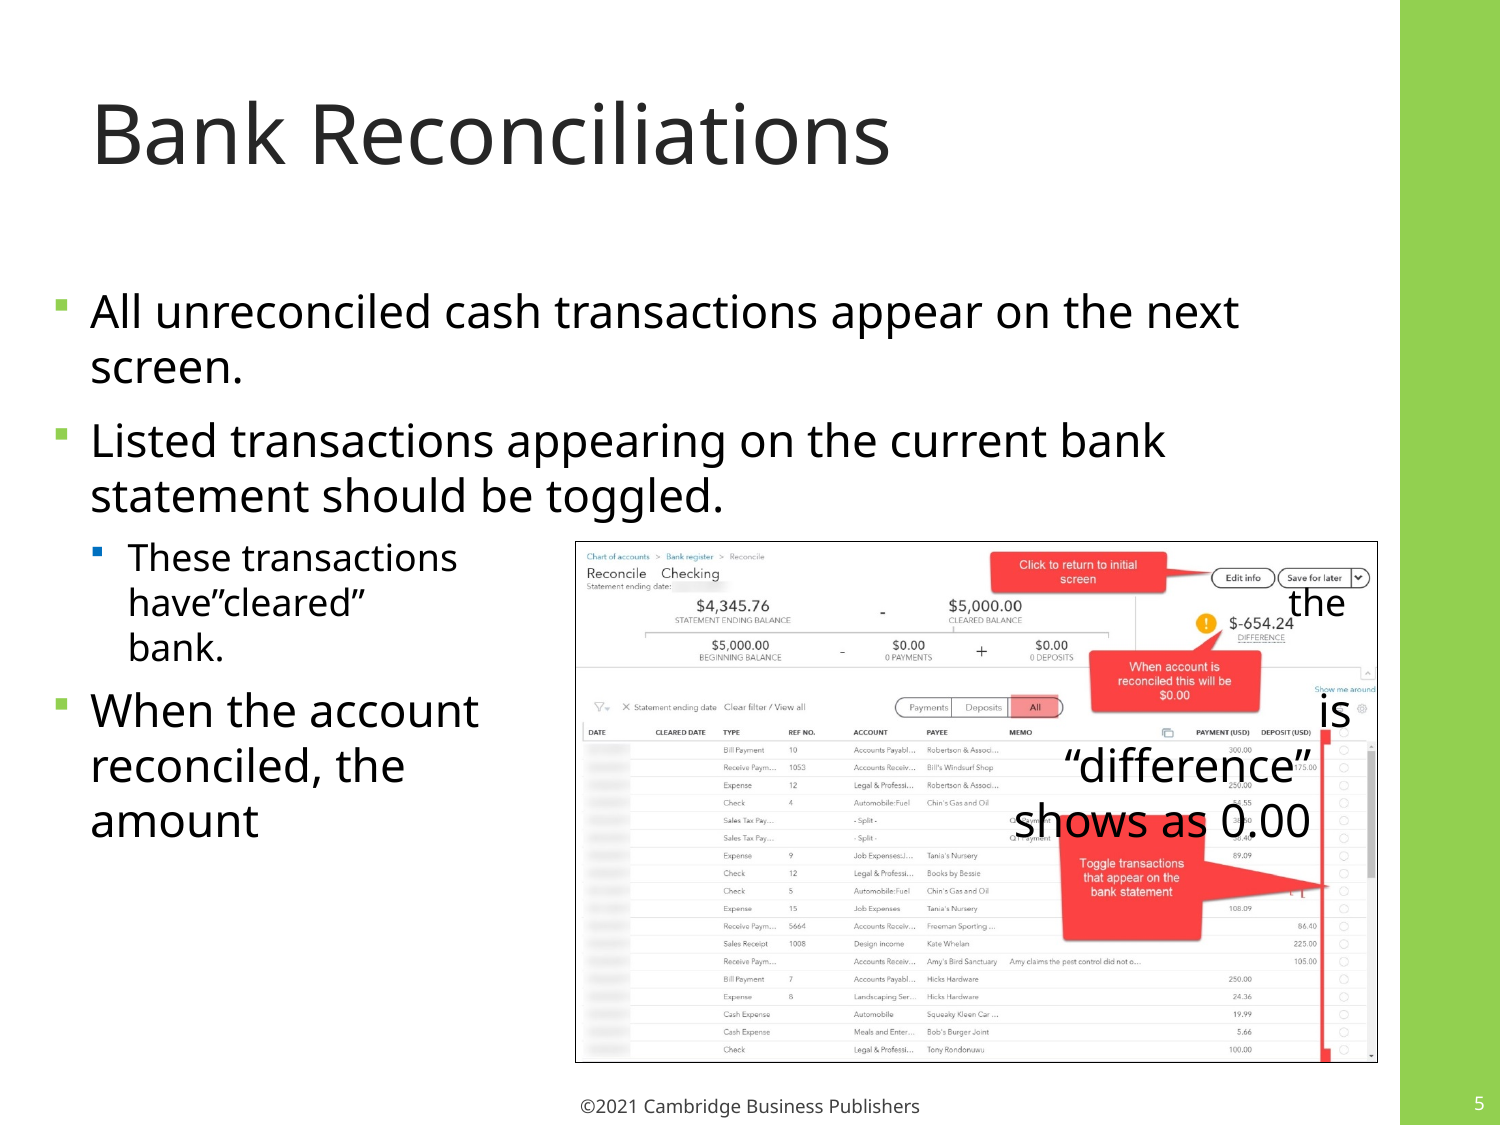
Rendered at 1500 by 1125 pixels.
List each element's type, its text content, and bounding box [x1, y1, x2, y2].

picture [574, 541, 1378, 1063]
list All unreconciled cash transactions appear on the next screen. Listed transactions appearing on the current bank statement should be toggled. These transactions have”cleared” the bank. When the account is reconciled, the “difference” amount shows as 0.00 [37, 275, 1400, 1050]
slide_number 5 [1400, 1079, 1500, 1125]
title Bank Reconciliations [75, 0, 1400, 275]
footer ©2021 Cambridge Business Publishers [426, 1080, 1074, 1125]
